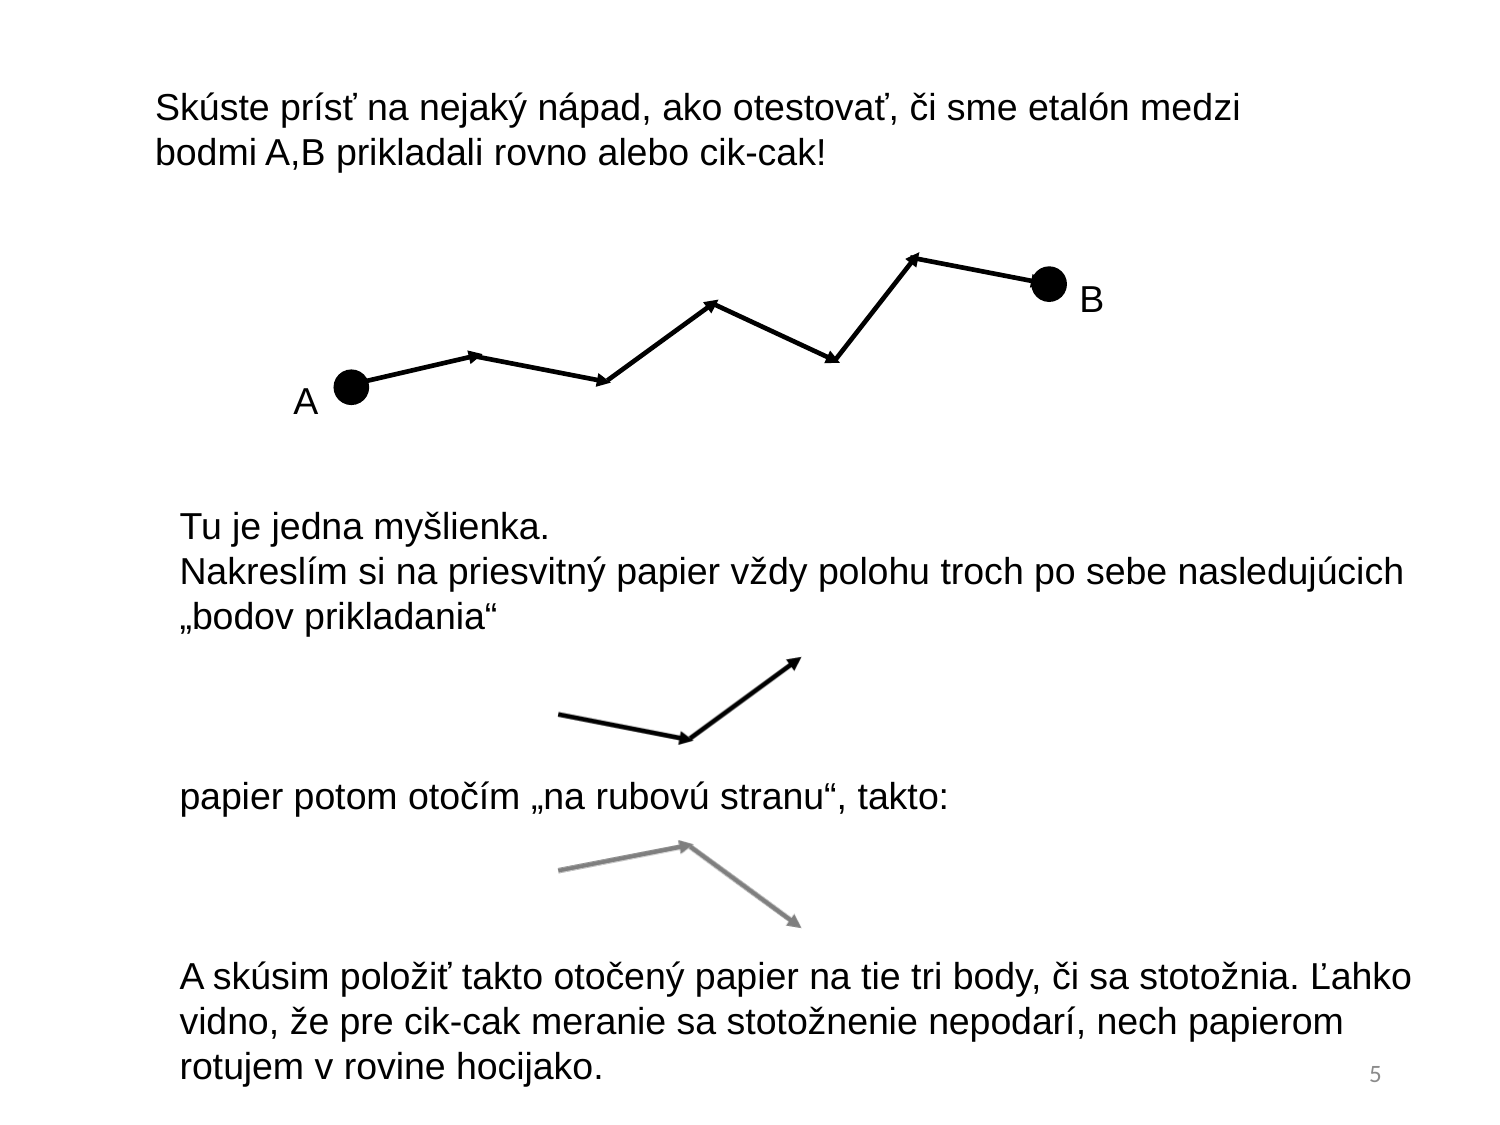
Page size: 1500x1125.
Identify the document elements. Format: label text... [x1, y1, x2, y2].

text_box A [278, 369, 338, 430]
picture [557, 642, 816, 755]
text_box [810, 290, 944, 322]
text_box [476, 354, 611, 386]
picture [557, 830, 816, 943]
slide_number 5 [1059, 1042, 1397, 1103]
text_box Tu je jedna myšlienka. Nakreslím si na priesvitný papier vždy polohu troch po sebe nasledujúcich „bodov prikladania“ papier potom otočím „na rubovú stranu“, takto: A skúsim položiť takto otočený papier na tie tri body, či sa stotožnia. Ľahko vidno, že pre cik-cak meranie sa stotožnenie nepodarí, nech papierom rotujem v rovine hocijako. [164, 494, 1438, 1095]
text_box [910, 254, 1045, 286]
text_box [596, 324, 730, 356]
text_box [710, 318, 845, 350]
text_box [338, 371, 368, 404]
text_box B [1064, 267, 1124, 328]
text_box [1032, 267, 1064, 301]
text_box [348, 354, 476, 386]
text_box Skúste prísť na nejaký nápad, ako otestovať, či sme etalón medzi bodmi A,B prikladali rovno alebo cik-cak! [140, 75, 1333, 181]
